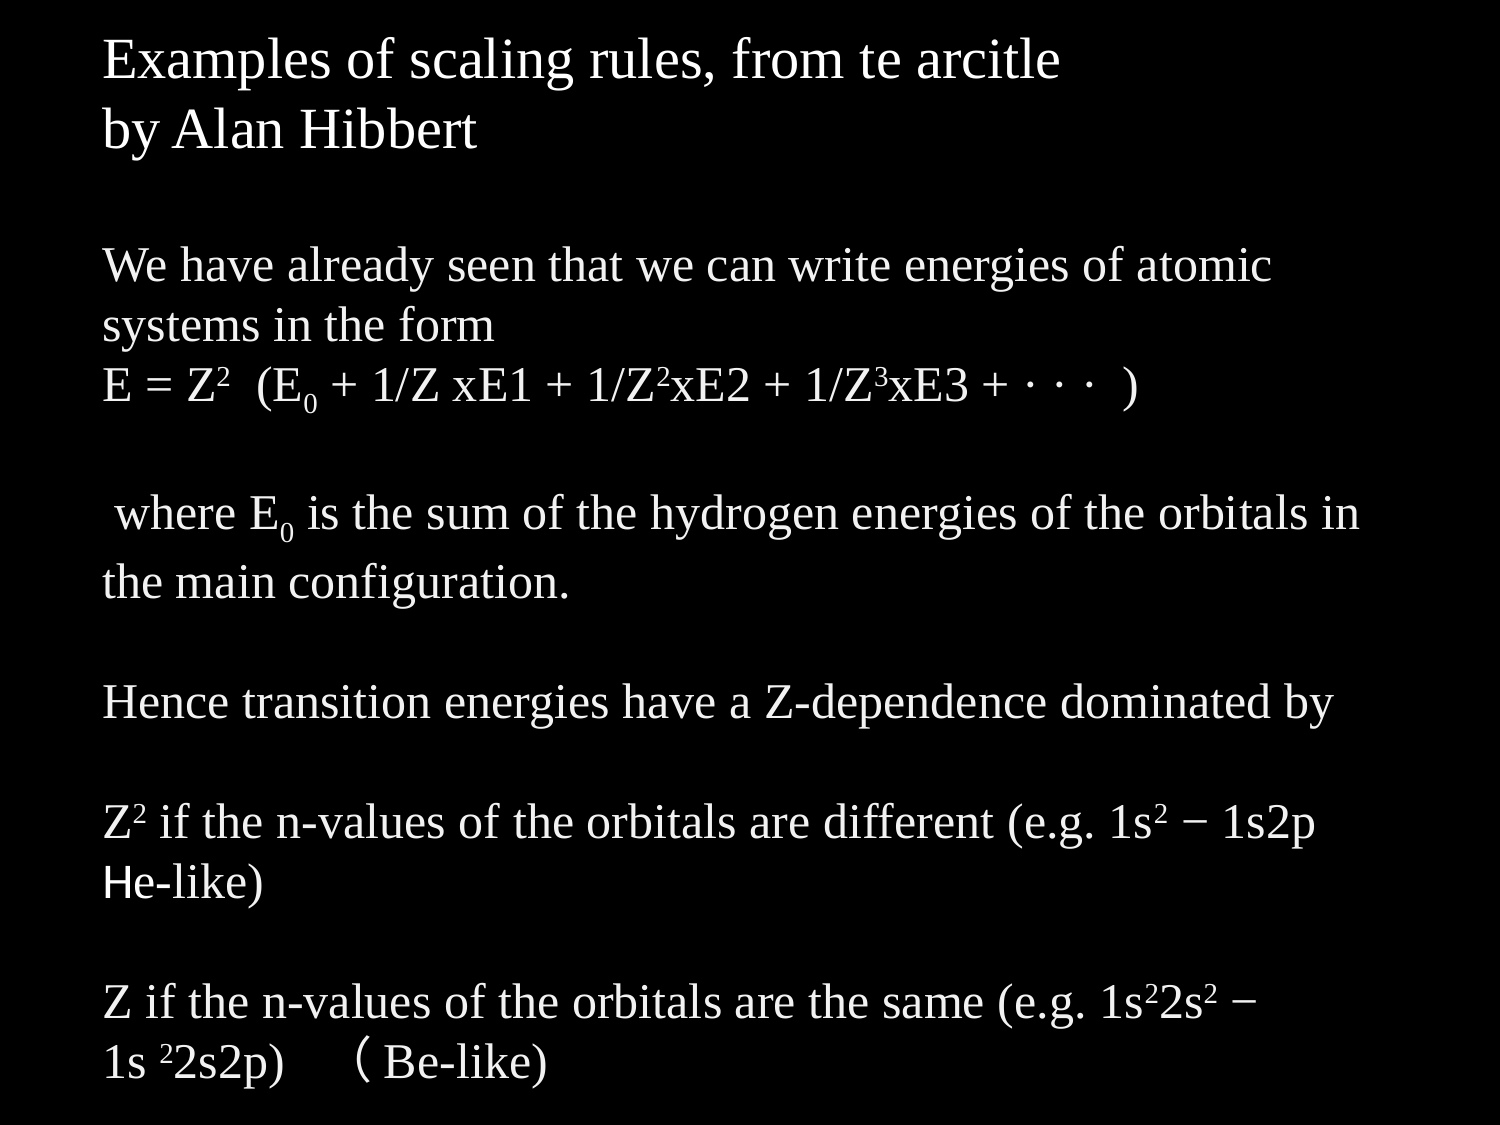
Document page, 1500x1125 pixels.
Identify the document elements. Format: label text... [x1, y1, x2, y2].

text_box Examples of scaling rules, from te arcitle by Alan Hibbert [87, 12, 1113, 168]
text_box We have already seen that we can write energies of atomic systems in the form E = Z2 (E0 + 1/Z xE1 + 1/Z2xE2 + 1/Z3xE3 + · · · ) where E0 is the sum of the hydrogen energies of the orbitals in the main configuration. Hence transition energies have a Z-dependence dominated by Z2 if the n-values of the orbitals are different (e.g. 1s2 − 1s2p He-like) Z if the n-values of the orbitals are the same (e.g. 1s22s2 − 1s 22s2p) （Be-like) [87, 224, 1400, 1096]
